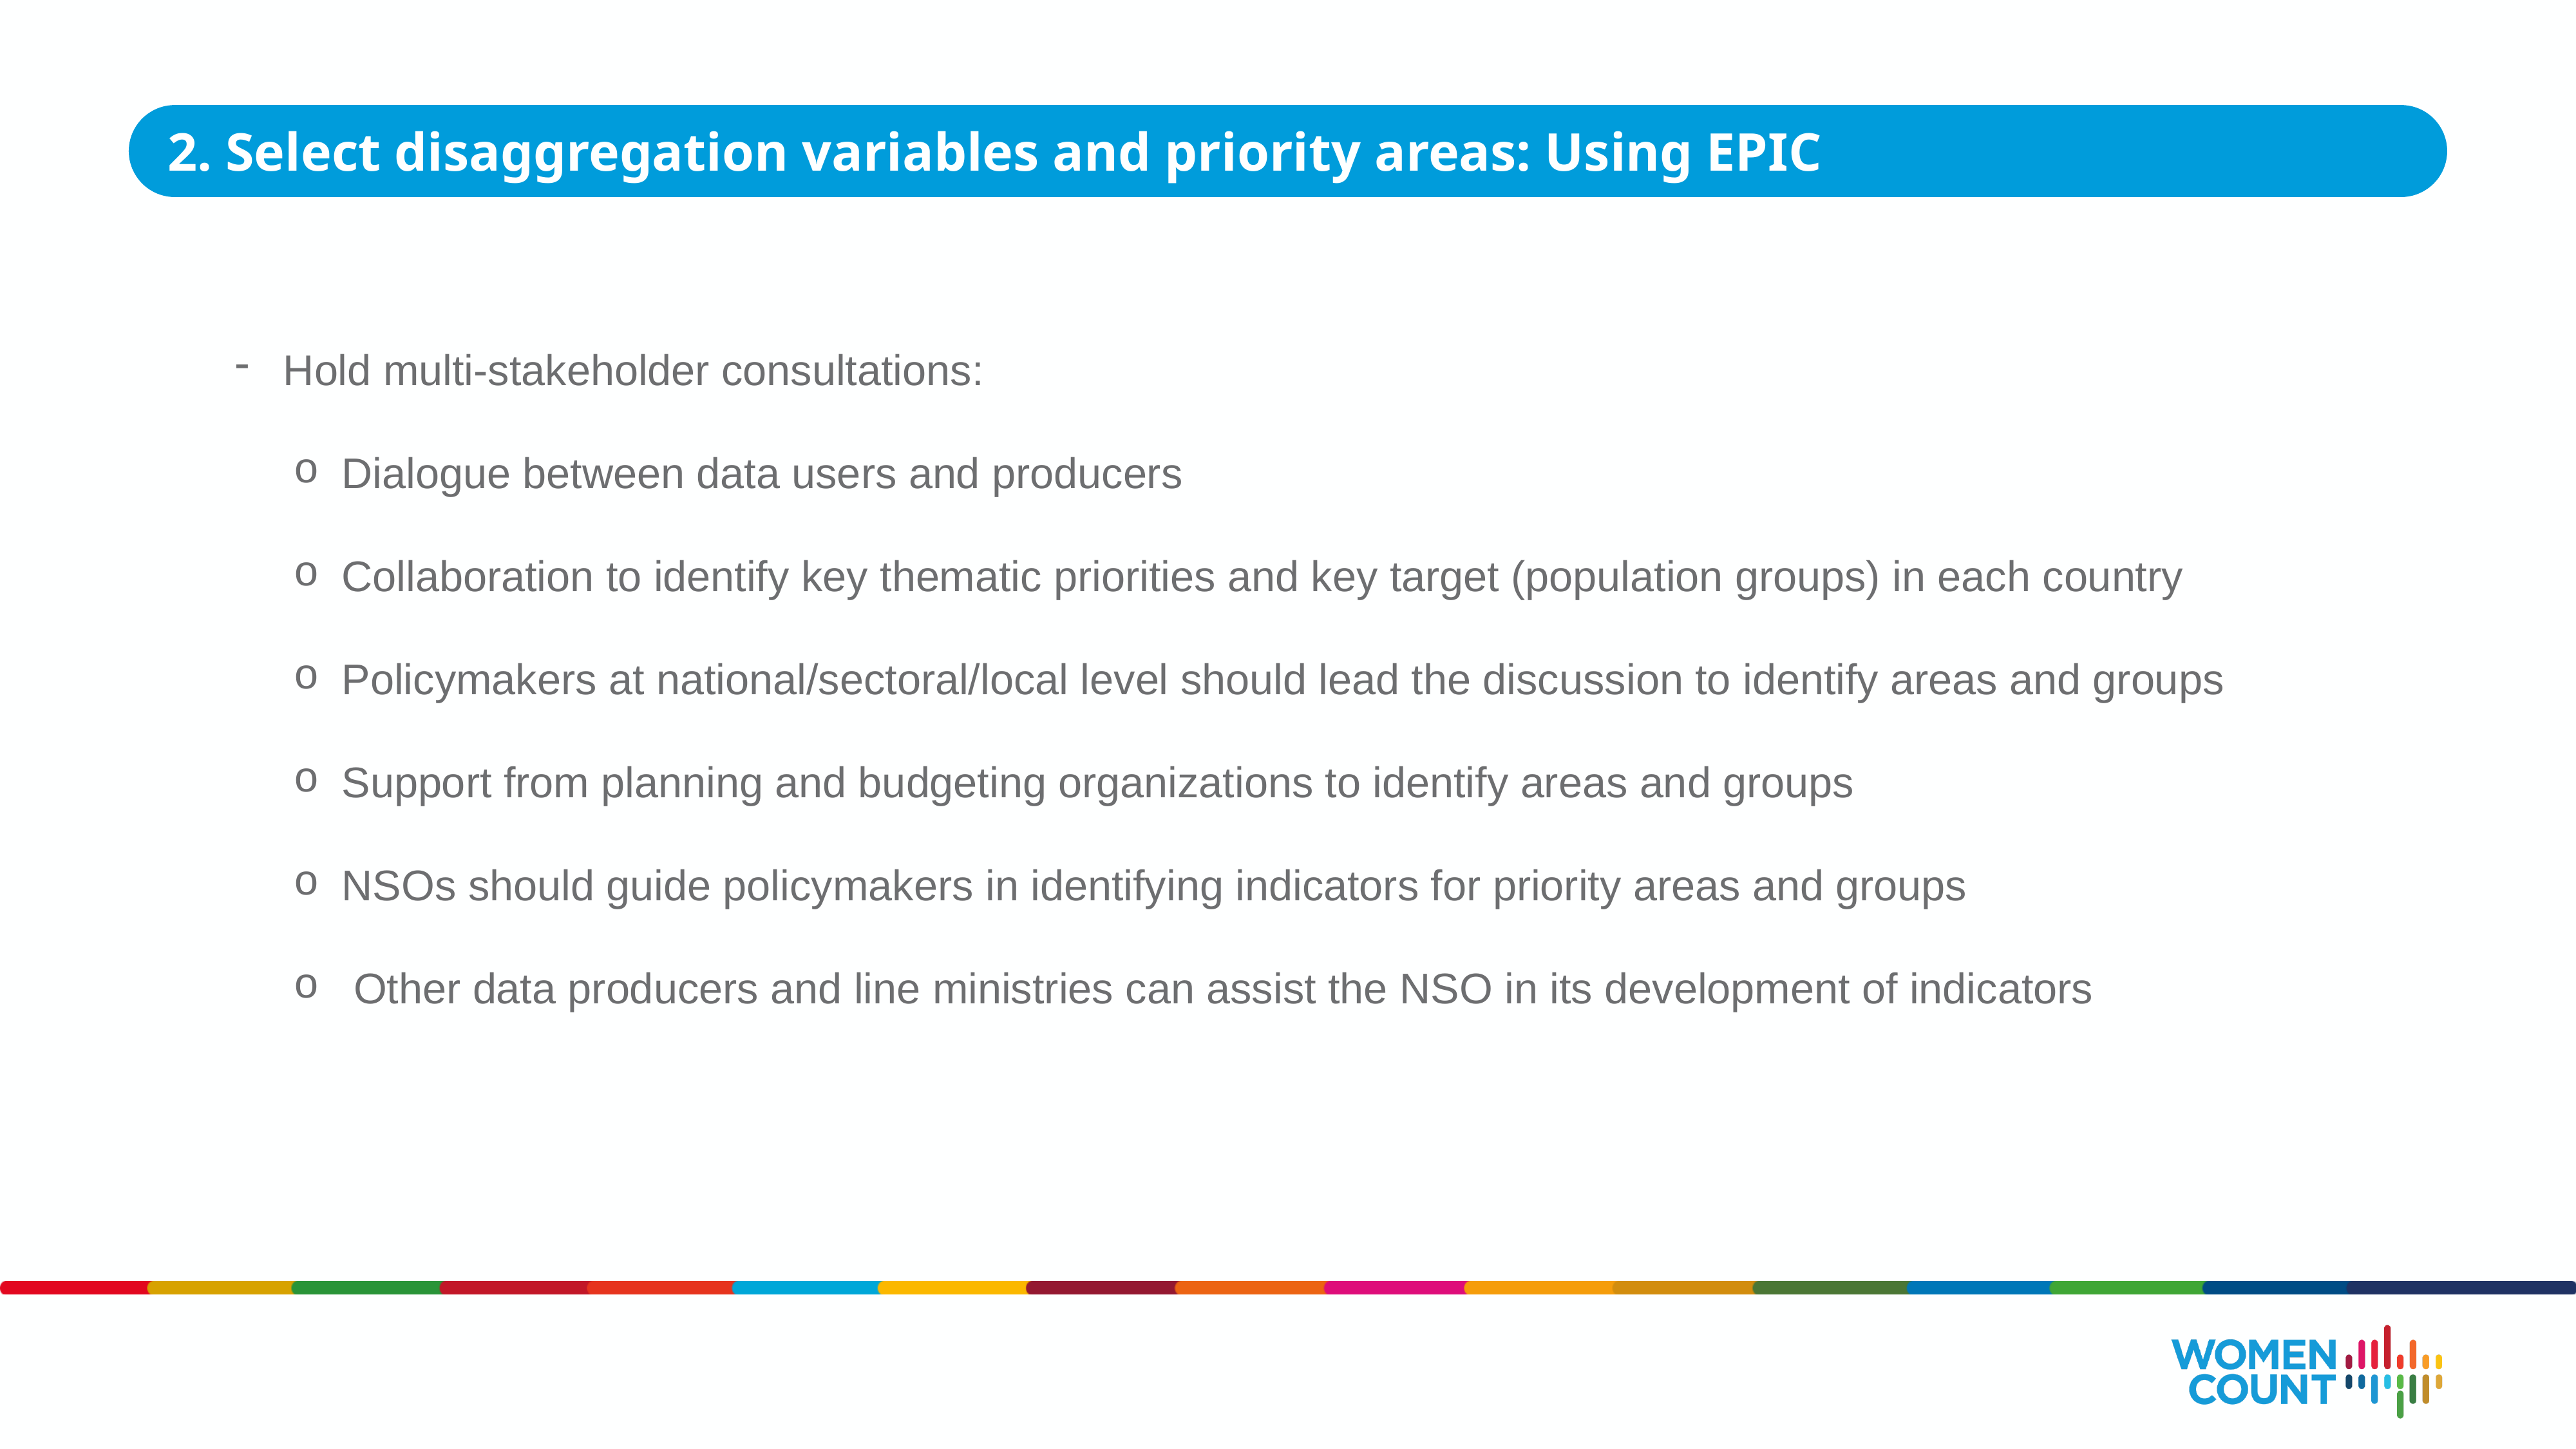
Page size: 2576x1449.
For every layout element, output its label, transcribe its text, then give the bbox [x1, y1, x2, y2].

text_box Hold multi-stakeholder consultations: Dialogue between data users and producers Collaboration to identify key thematic priorities and key target (population groups) in each country Policymakers at national/sectoral/local level should lead the discussion to identify areas and groups Support from planning and budgeting organizations to identify areas and groups NSOs should guide policymakers in identifying indicators for priority areas and groups Other data producers and line ministries can assist the NSO in its development of indicators [225, 337, 2262, 1069]
list 2. Select disaggregation variables and priority areas: Using EPIC [167, 119, 2411, 182]
